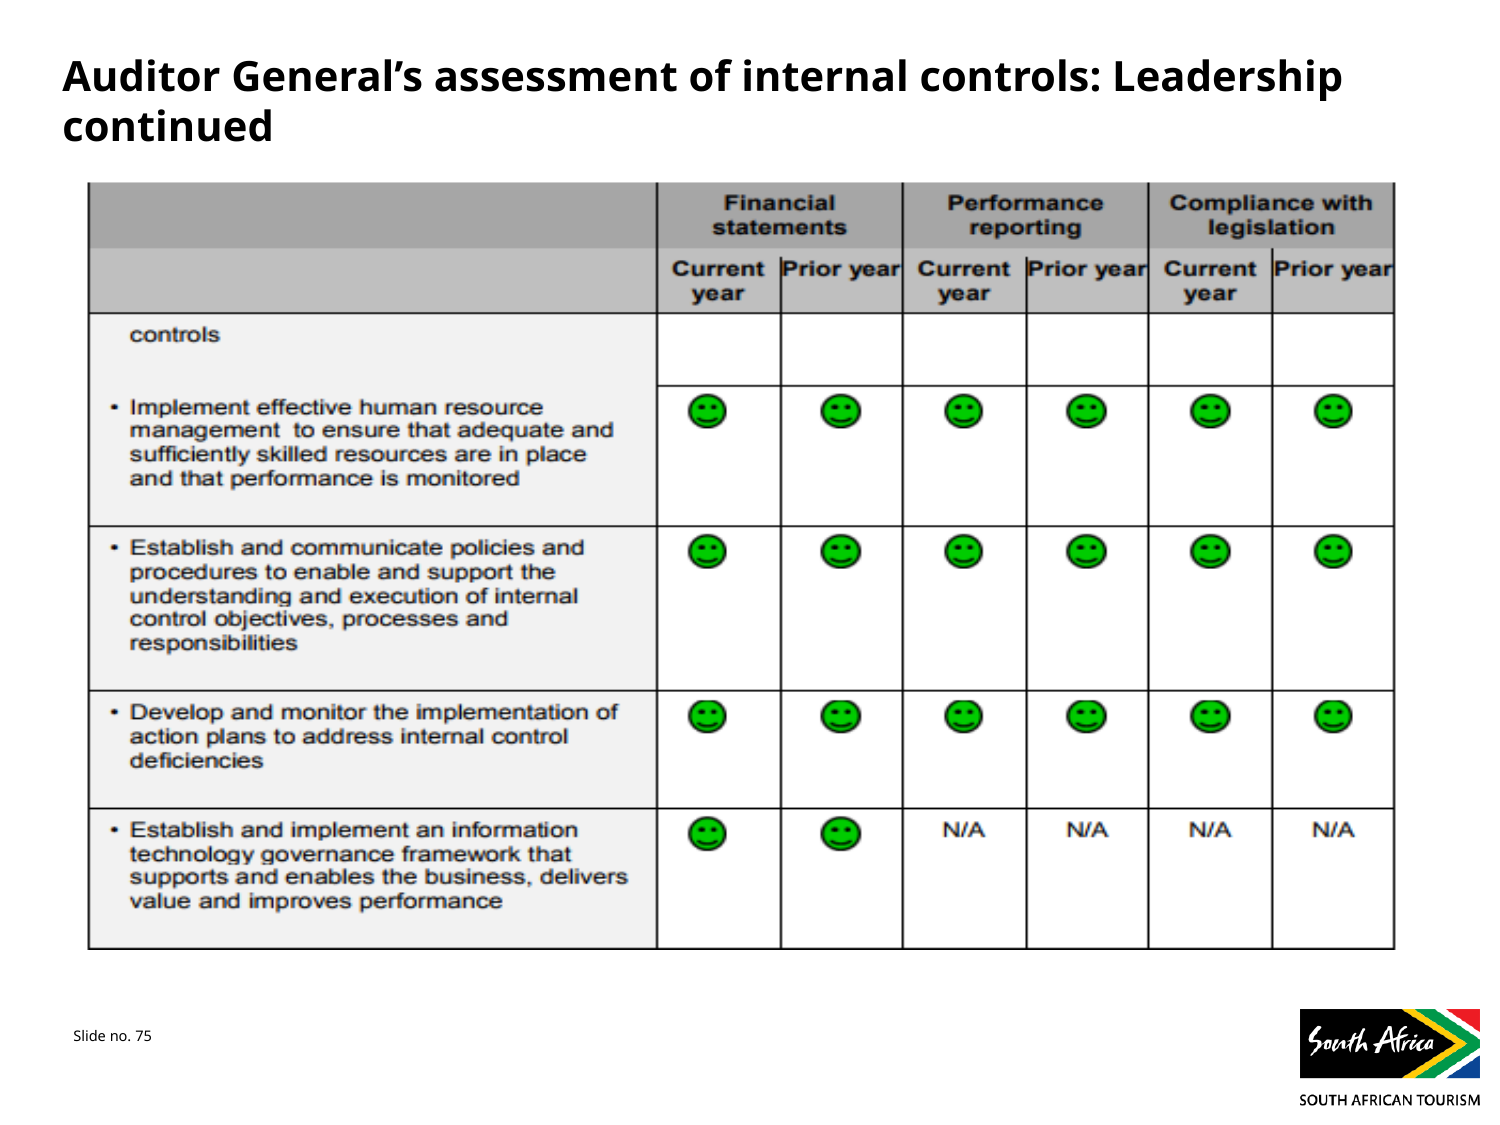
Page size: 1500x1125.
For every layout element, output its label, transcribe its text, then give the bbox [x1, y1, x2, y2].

picture [37, 162, 1401, 951]
title Auditor General’s assessment of internal controls: Leadership continued [62, 50, 1438, 125]
